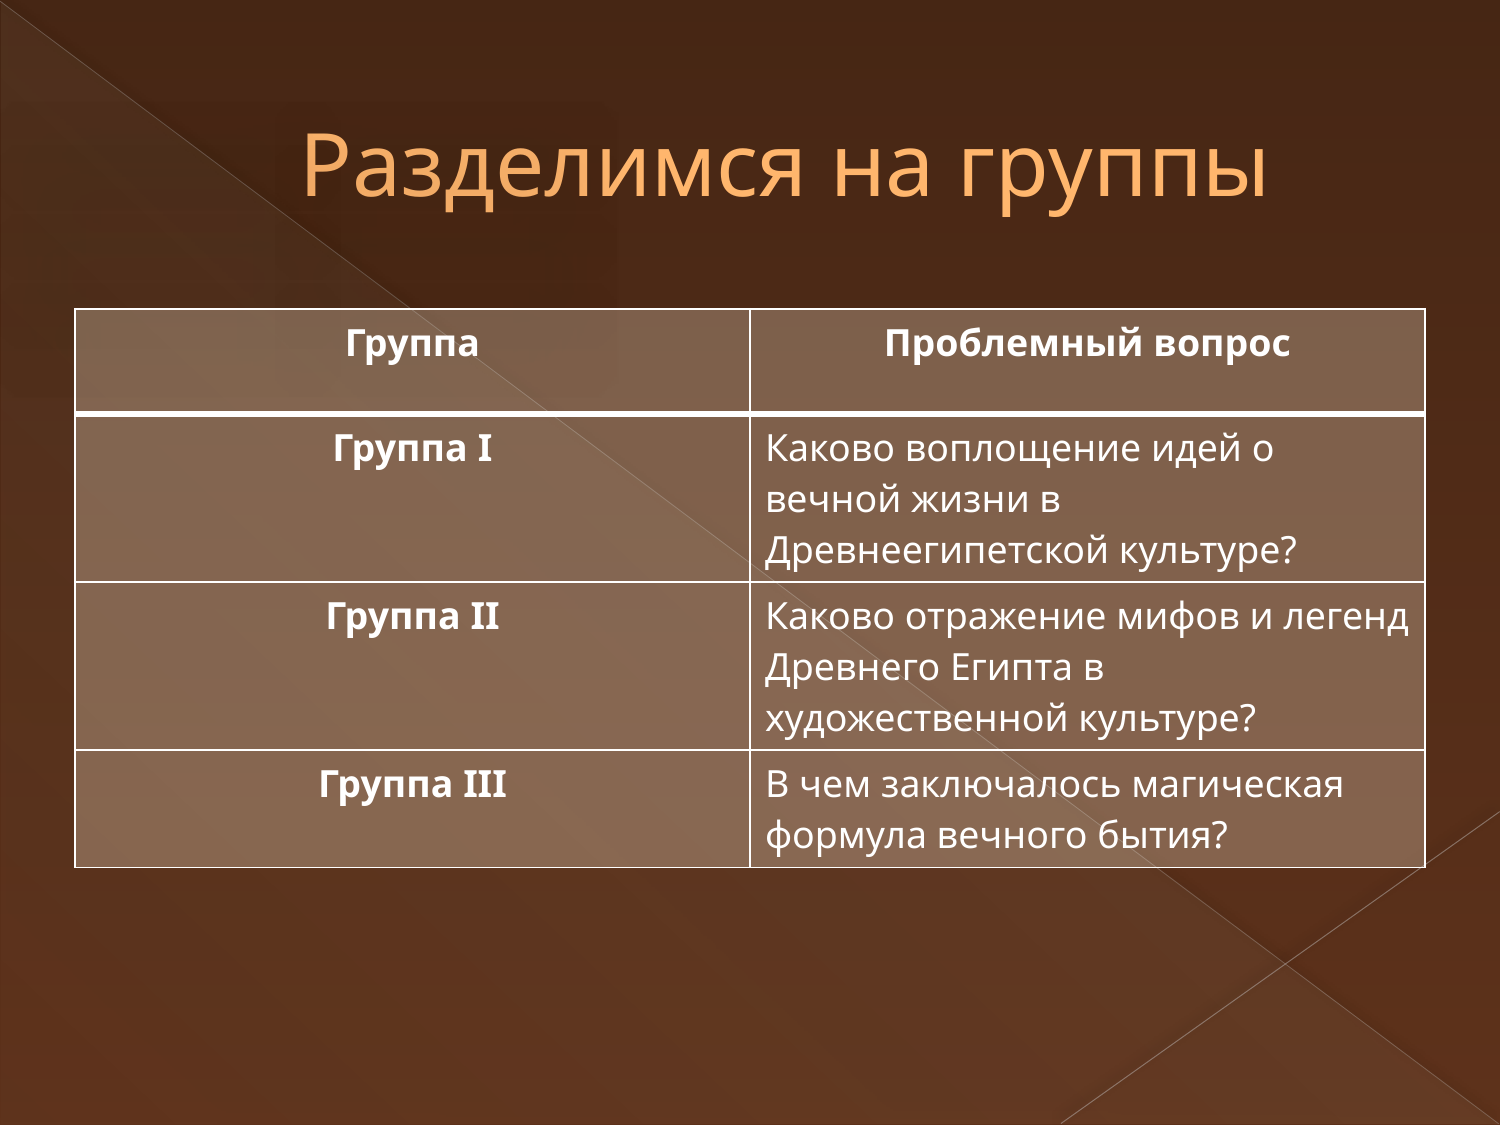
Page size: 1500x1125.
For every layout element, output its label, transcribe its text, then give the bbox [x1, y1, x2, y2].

table_cell Группа III [76, 751, 749, 867]
title Разделимся на группы [70, 46, 1421, 277]
table_cell Группа I [76, 417, 749, 581]
table_cell Группа II [76, 583, 749, 749]
table_cell Каково воплощение идей о вечной жизни в Древнеегипетской культуре? [751, 417, 1424, 581]
table_cell Каково отражение мифов и легенд Древнего Египта в художественной культуре? [751, 583, 1424, 749]
table_header Группа [76, 310, 749, 411]
table_cell В чем заключалось магическая формула вечного бытия? [751, 751, 1424, 867]
table_header Проблемный вопрос [751, 310, 1424, 411]
